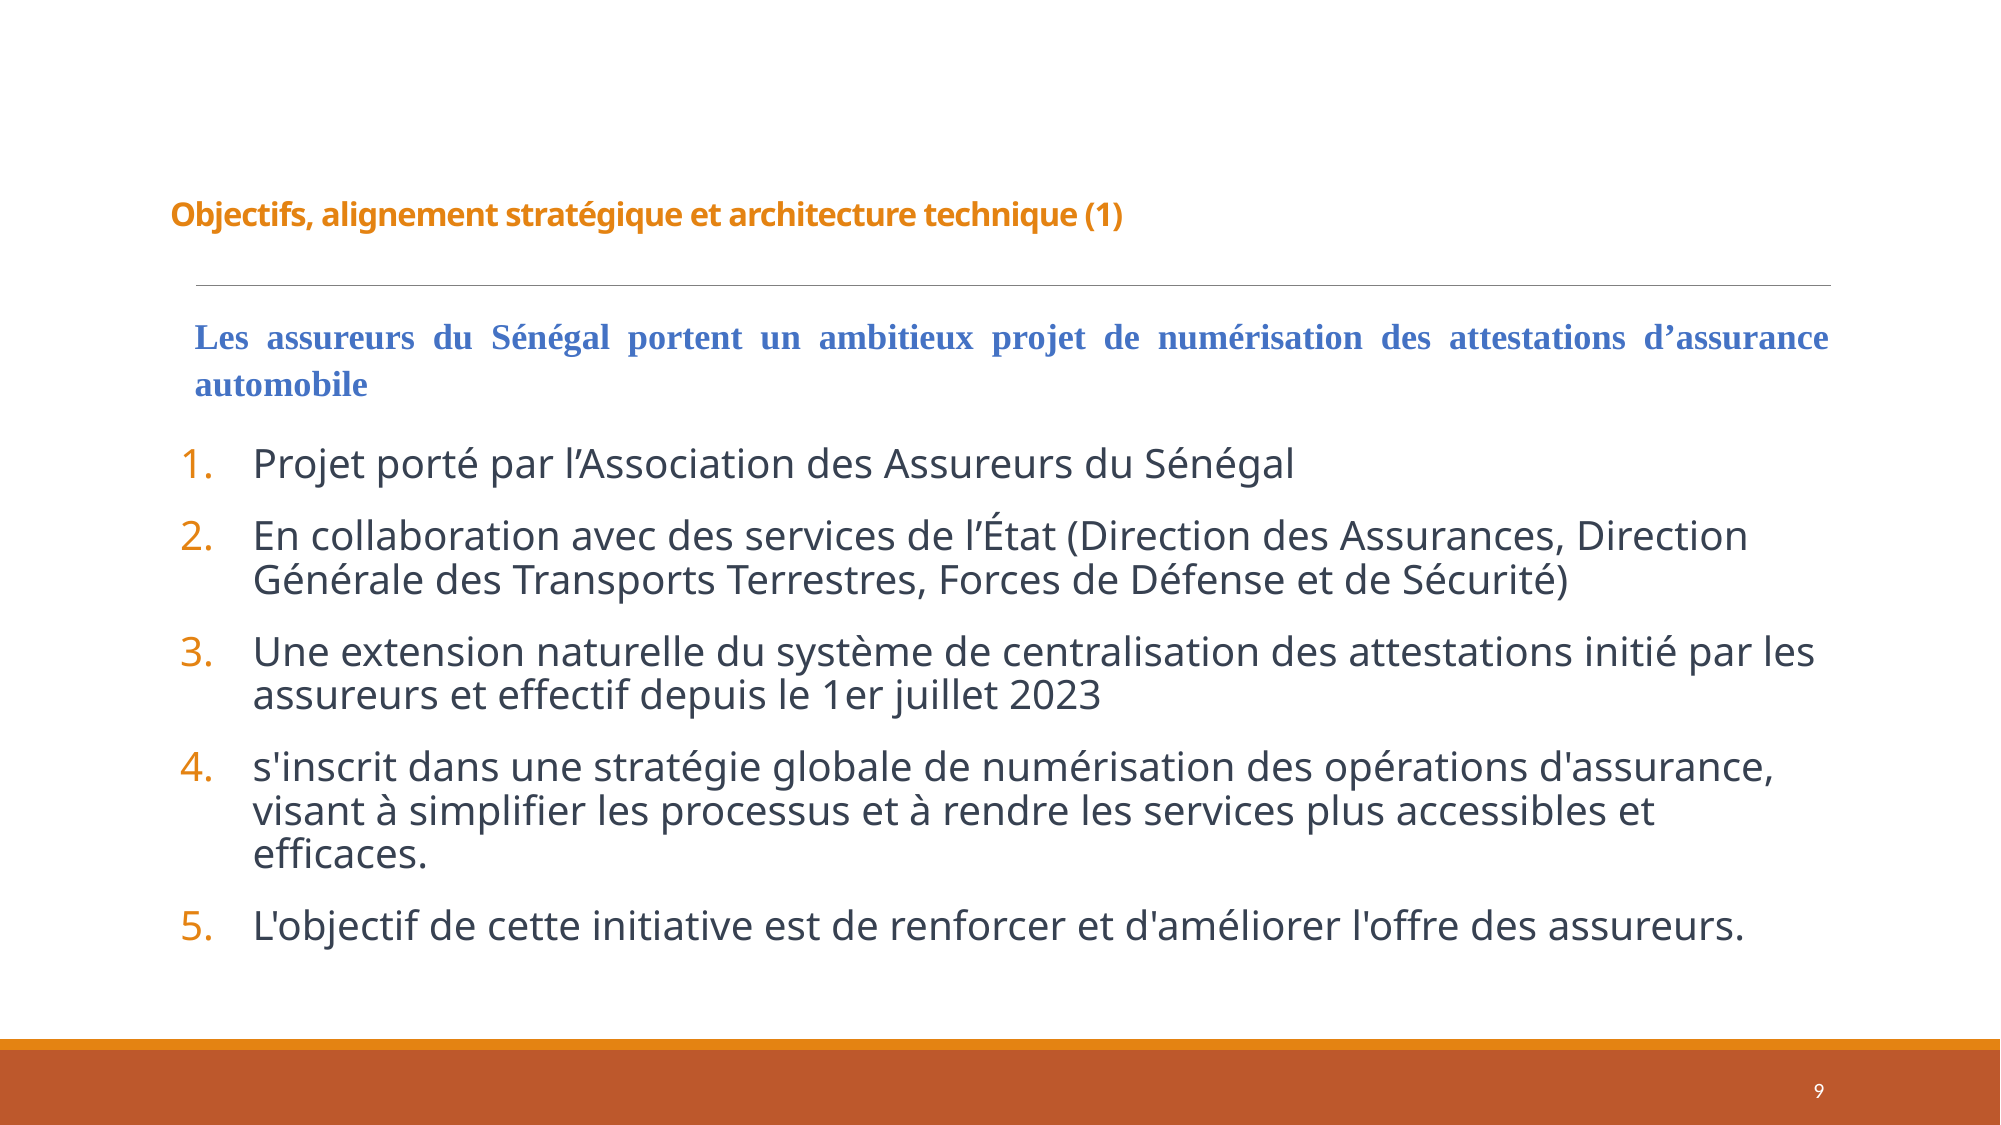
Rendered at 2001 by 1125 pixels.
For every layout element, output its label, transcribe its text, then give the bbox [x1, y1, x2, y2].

title Objectifs, alignement stratégique et architecture technique (1) [155, 124, 1845, 412]
list Les assureurs du Sénégal portent un ambitieux projet de numérisation des attestations d’assurance automobile Projet porté par l’Association des Assureurs du Sénégal En collaboration avec des services de l’État (Direction des Assurances, Direction Générale des Transports Terrestres, Forces de Défense et de Sécurité) Une extension naturelle du système de centralisation des attestations initié par les assureurs et effectif depuis le 1er juillet 2023 s'inscrit dans une stratégie globale de numérisation des opérations d'assurance, visant à simplifier les processus et à rendre les services plus accessibles et efficaces. L'objectif de cette initiative est de renforcer et d'améliorer l'offre des assureurs. [180, 302, 1830, 963]
slide_number 9 [1624, 1059, 1840, 1120]
